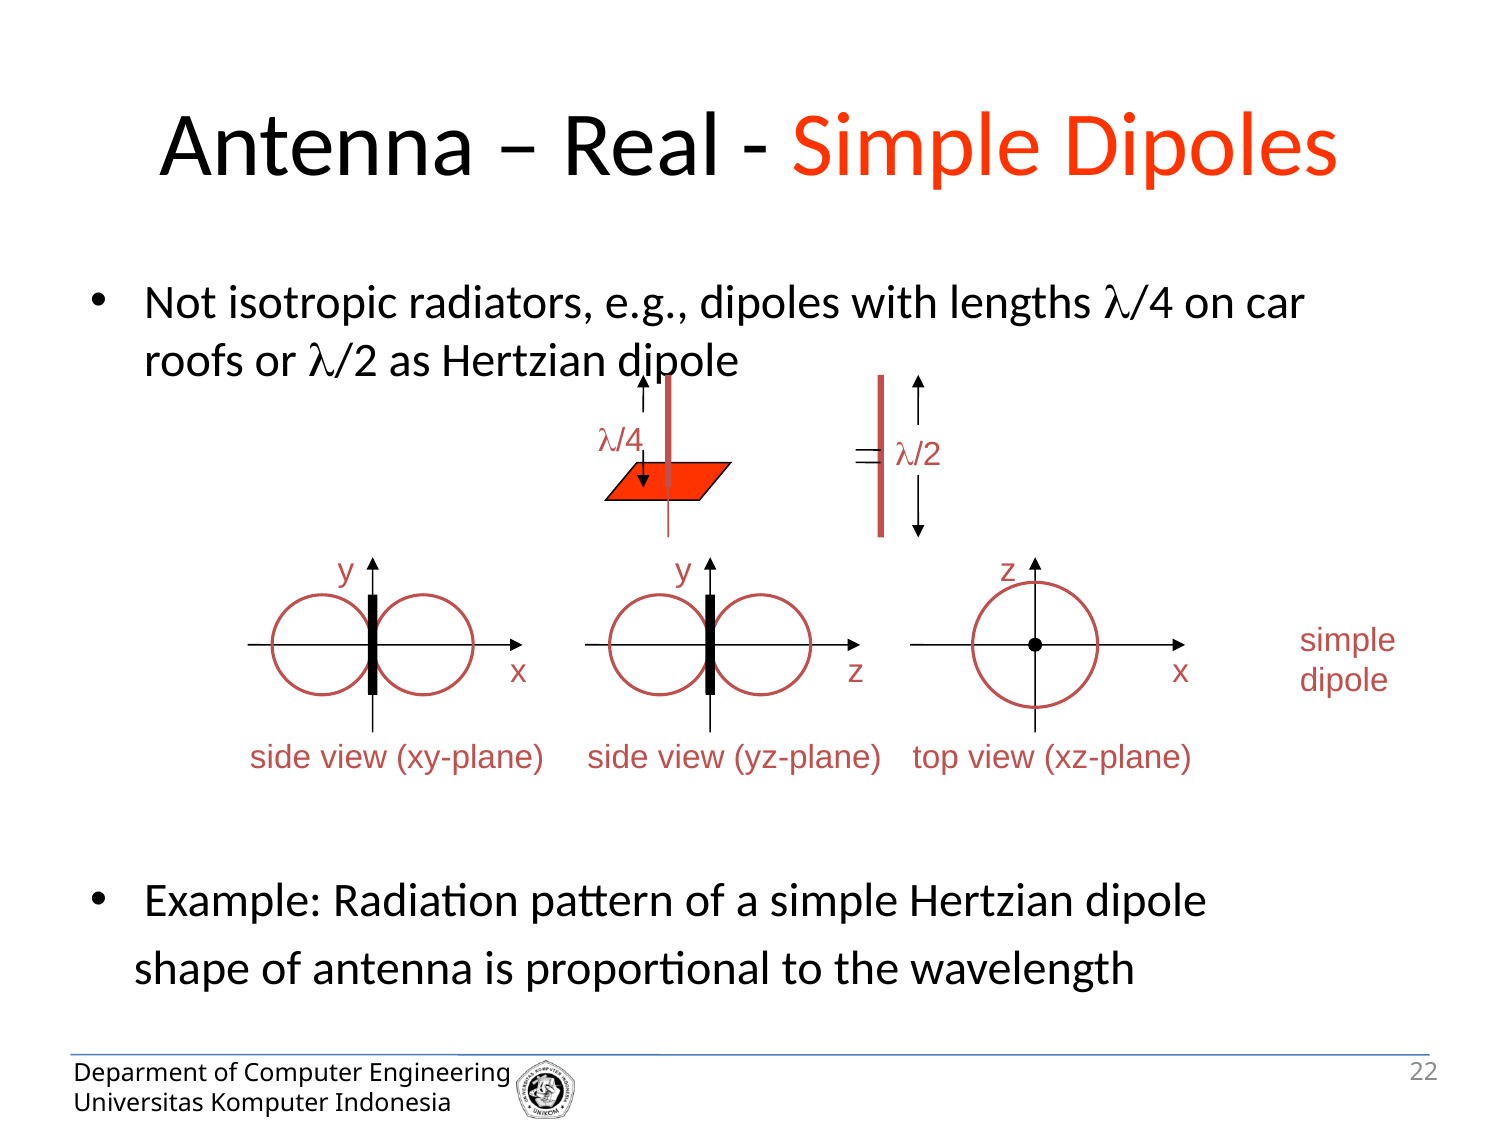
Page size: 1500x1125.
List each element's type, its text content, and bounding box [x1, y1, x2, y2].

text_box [234, 540, 1412, 784]
title Antenna – Real - Simple Dipoles [75, 45, 1425, 233]
picture [516, 1060, 575, 1119]
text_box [582, 374, 1011, 538]
list Not isotropic radiators, e.g., dipoles with lengths /4 on car roofs or /2 as Hertzian dipole Example: Radiation pattern of a simple Hertzian dipole shape of antenna is proportional to the wavelength [75, 262, 1425, 1005]
slide_number 22 [1103, 1042, 1454, 1103]
